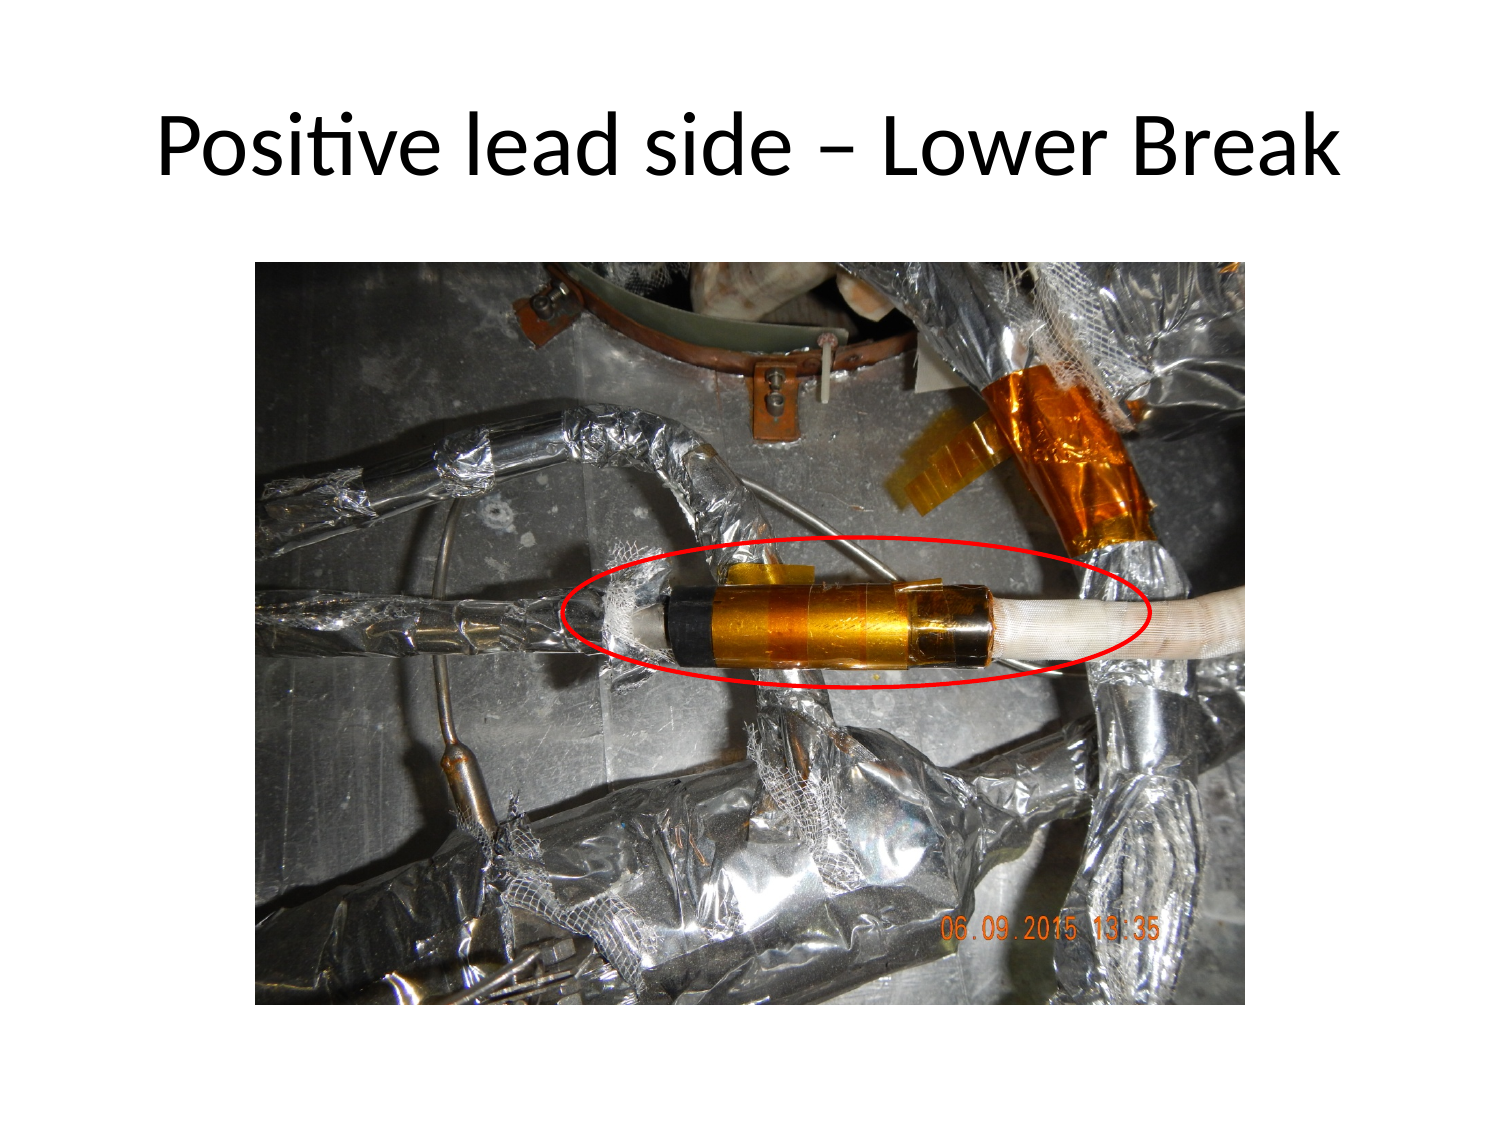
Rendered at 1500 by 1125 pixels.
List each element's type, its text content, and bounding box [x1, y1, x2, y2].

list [254, 262, 1246, 1006]
title Positive lead side – Lower Break [75, 45, 1425, 233]
